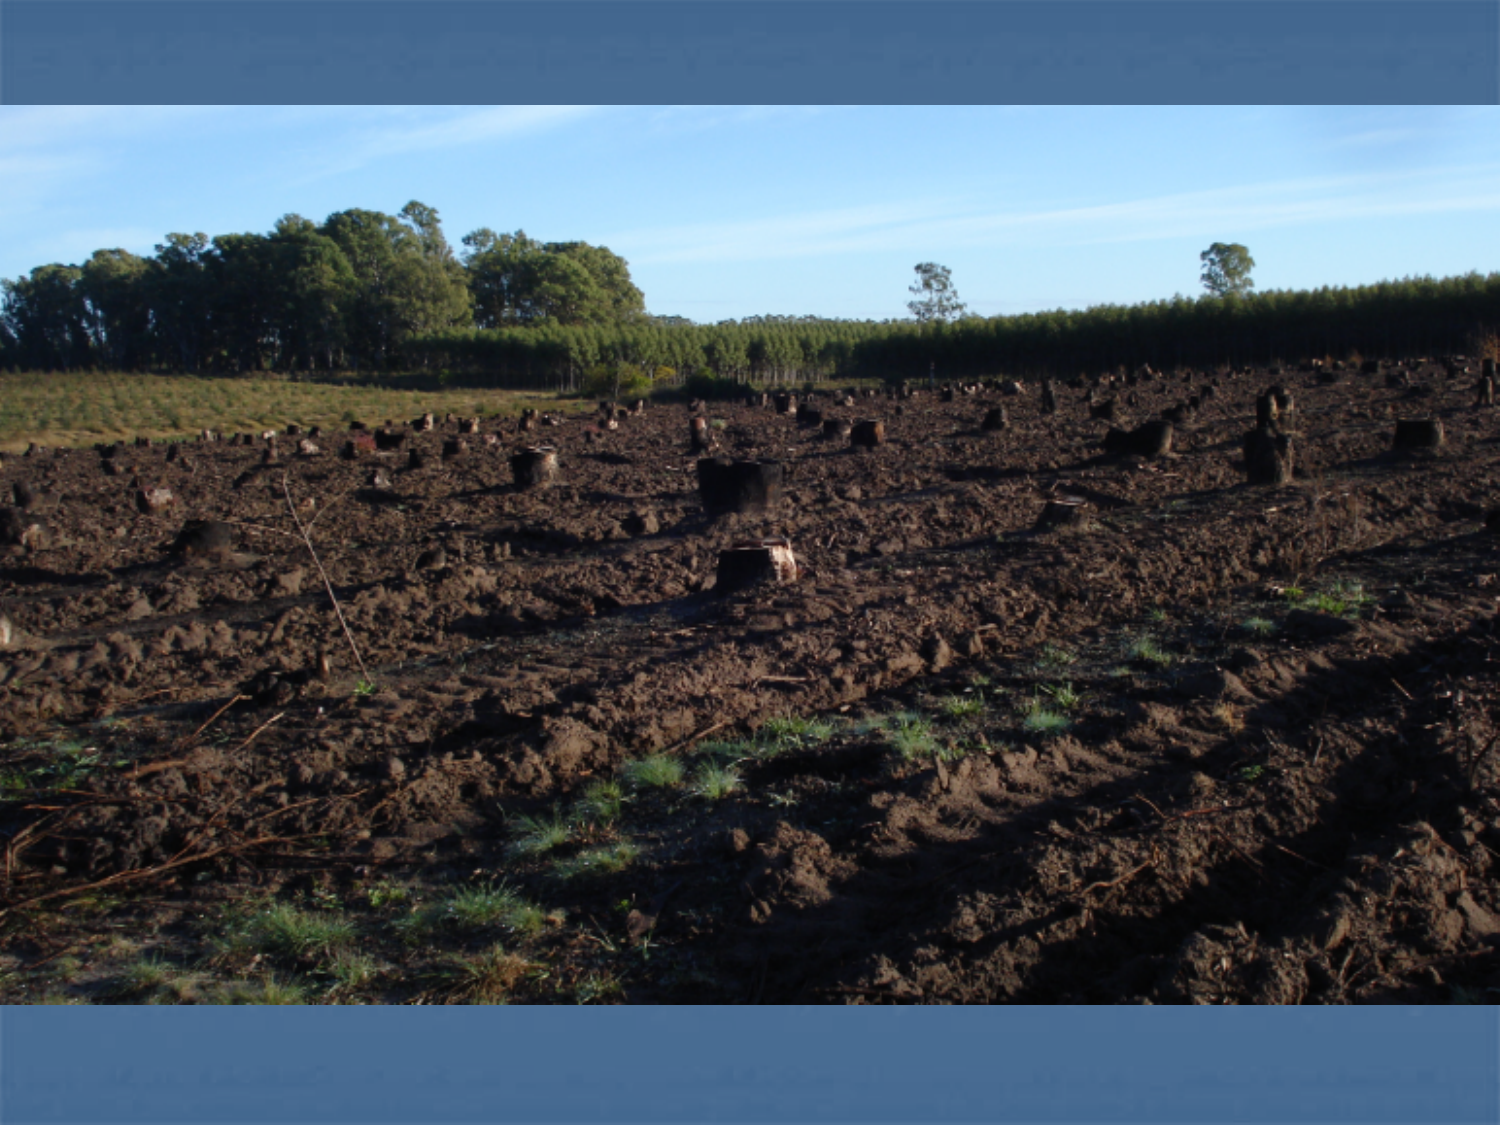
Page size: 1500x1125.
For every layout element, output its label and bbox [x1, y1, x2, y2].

picture [0, 105, 1500, 1006]
